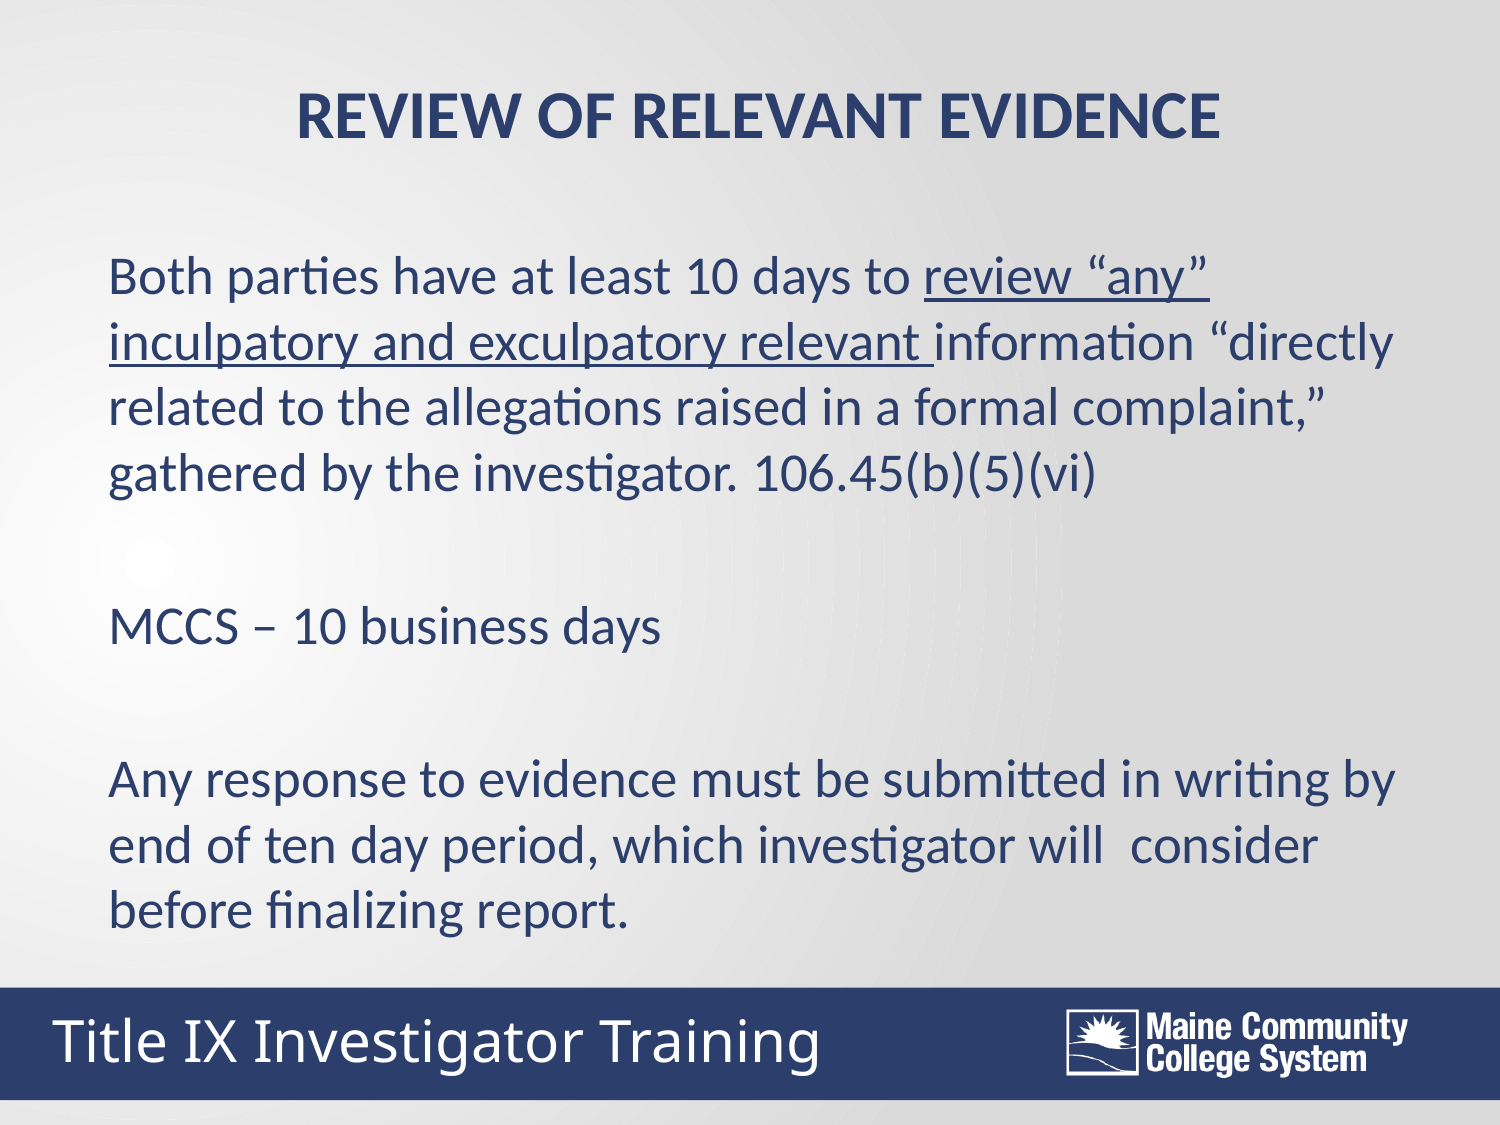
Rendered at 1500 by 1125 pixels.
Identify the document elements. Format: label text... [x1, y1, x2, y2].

footer Title IX Investigator Training [37, 1013, 1475, 1074]
picture [1062, 1074, 1413, 1082]
picture [1062, 1005, 1413, 1013]
list REVIEW OF RELEVANT EVIDENCE Both parties have at least 10 days to review “any” inculpatory and exculpatory relevant information “directly related to the allegations raised in a formal complaint,” gathered by the investigator. 106.45(b)(5)(vi) MCCS – 10 business days Any response to evidence must be submitted in writing by end of ten day period, which investigator will consider before finalizing report. [75, 62, 1425, 963]
